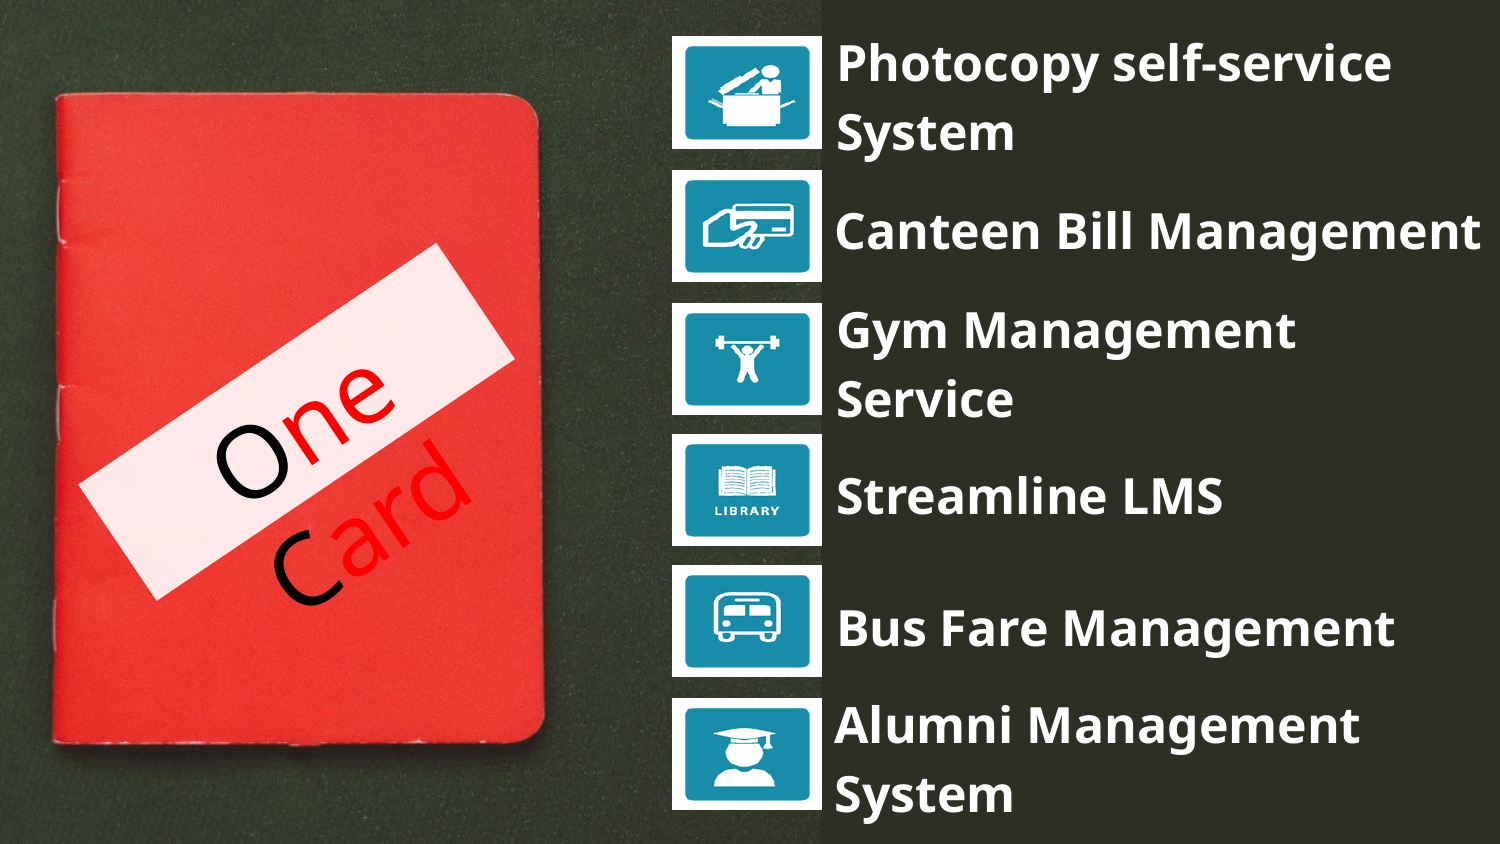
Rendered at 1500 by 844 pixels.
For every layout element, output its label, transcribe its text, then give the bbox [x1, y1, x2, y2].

text_box Photocopy self-service System [826, 36, 1451, 148]
text_box Gym Management Service [826, 303, 1500, 414]
text_box Streamline LMS [826, 435, 1500, 546]
picture [0, 0, 822, 844]
text_box Alumni Management System [826, 698, 1500, 809]
text_box Canteen Bill Management [826, 169, 1500, 281]
text_box Bus Fare Management [826, 566, 1500, 677]
